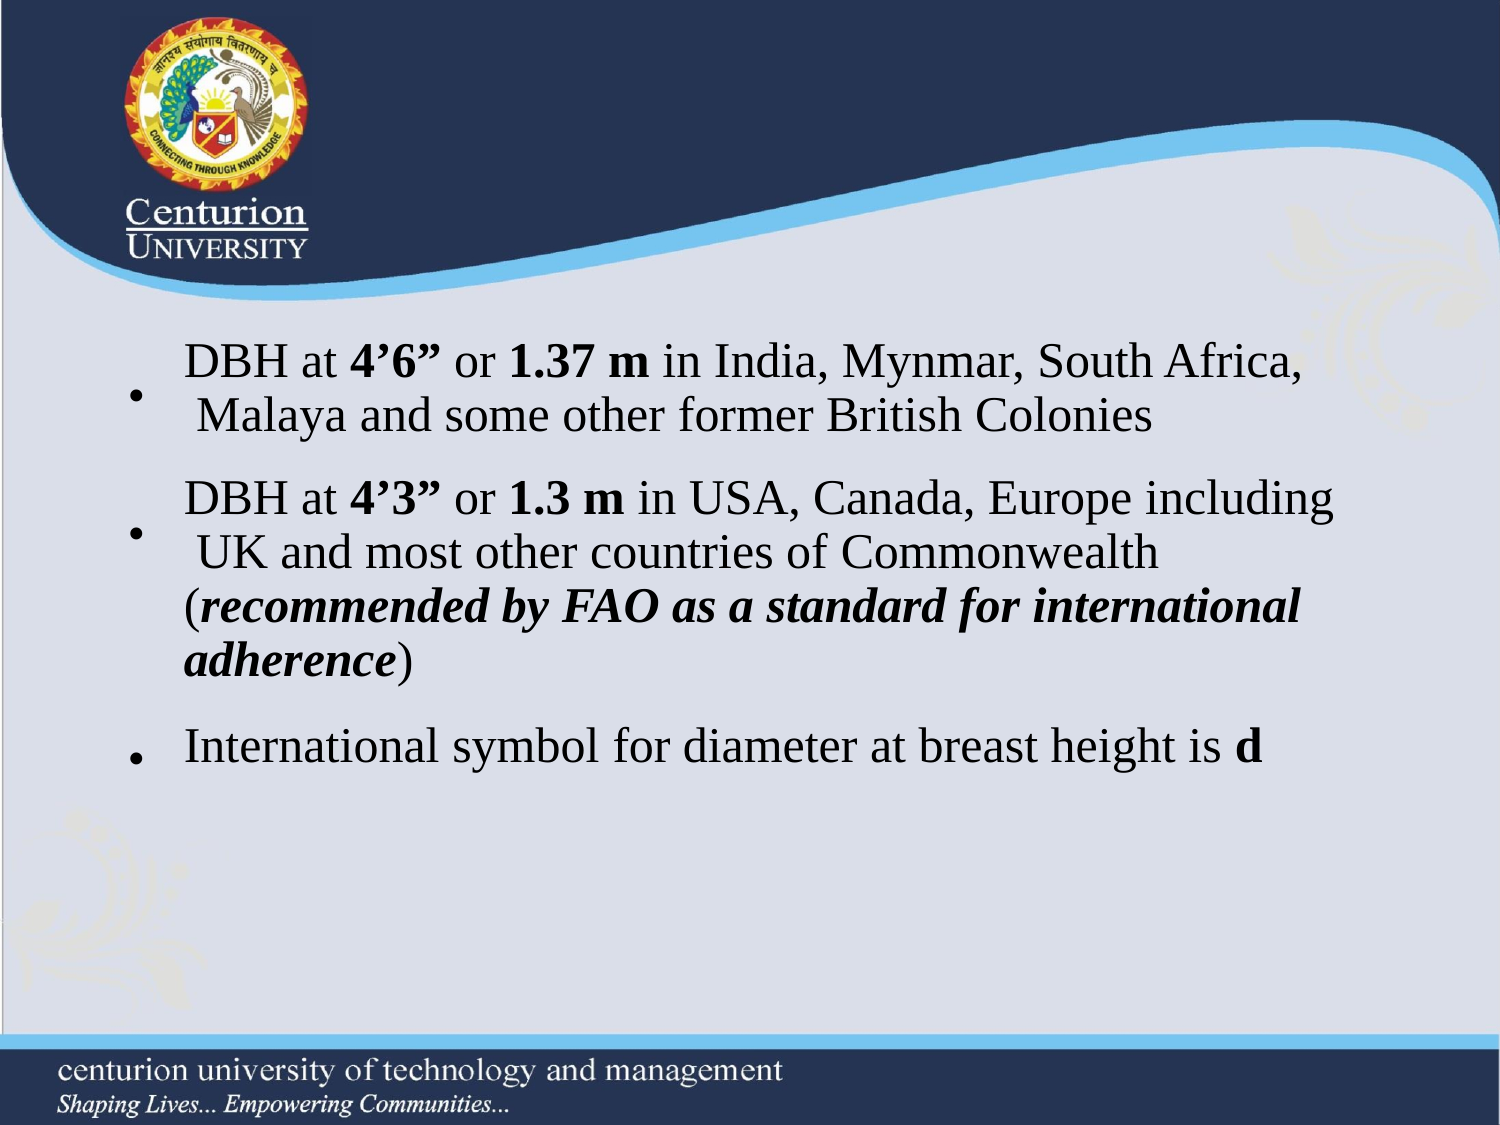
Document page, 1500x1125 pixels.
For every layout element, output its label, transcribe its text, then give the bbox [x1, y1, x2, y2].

text_box • [125, 360, 148, 423]
text_box • [125, 498, 148, 561]
picture [0, 0, 1500, 1125]
text_box DBH at 4’6” or 1.37 m in India, Mynmar, South Africa, Malaya and some other former British Colonies DBH at 4’3” or 1.3 m in USA, Canada, Europe including UK and most other countries of Commonwealth (recommended by FAO as a standard for international adherence) International symbol for diameter at breast height is d [181, 324, 1338, 773]
text_box • [125, 723, 148, 786]
